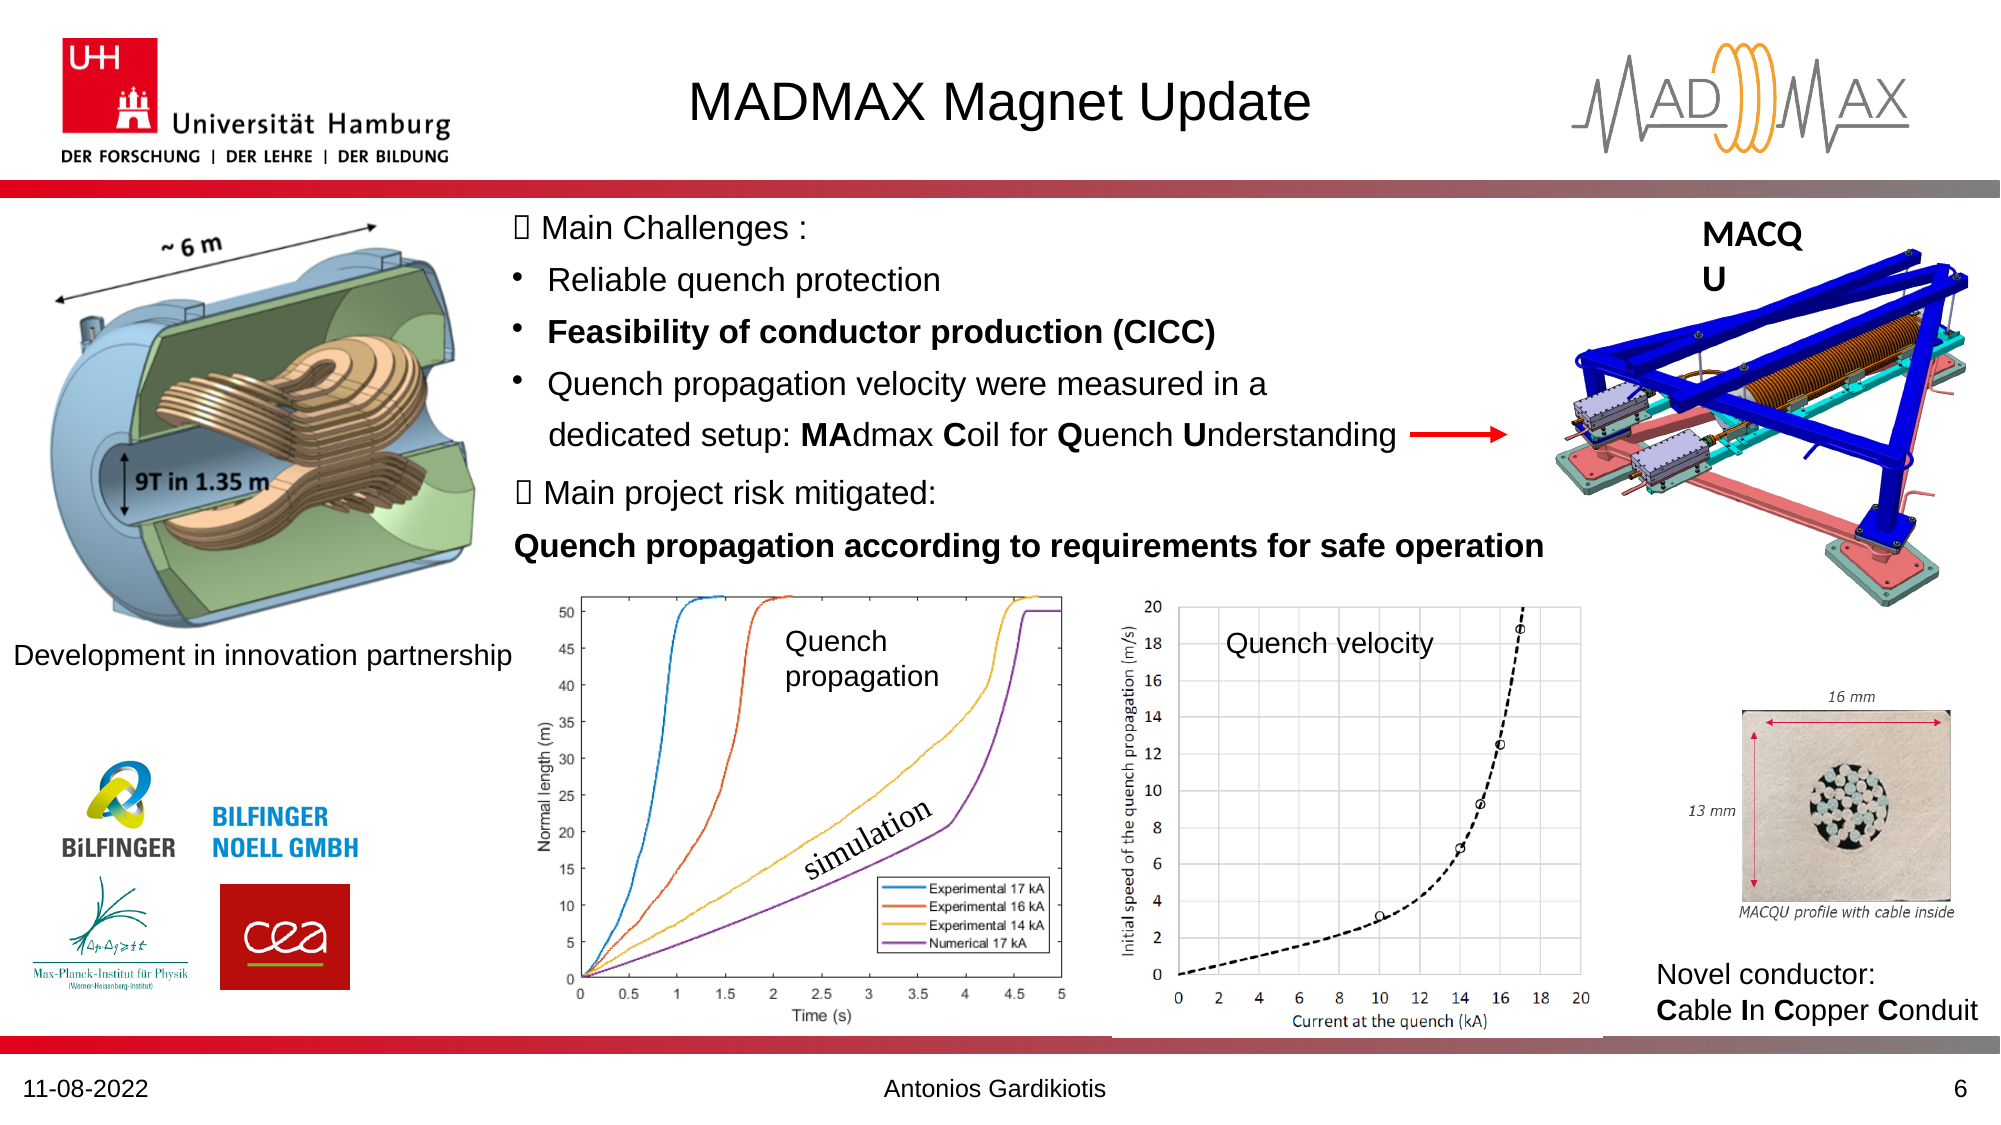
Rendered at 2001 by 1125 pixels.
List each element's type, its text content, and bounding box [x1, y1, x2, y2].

table_header 6 [1325, 1059, 1983, 1119]
picture [220, 884, 350, 991]
picture [1679, 681, 1963, 930]
text_box MADMAX Magnet Update [633, 58, 1369, 144]
text_box MACQU [1700, 206, 1827, 243]
text_box Development in innovation partnership [13, 635, 494, 671]
table_header 11-08-2022 [8, 1059, 666, 1119]
picture [24, 208, 1969, 1038]
picture [32, 876, 188, 991]
picture [62, 38, 450, 164]
table_header Antonios Gardikiotis [666, 1059, 1325, 1119]
text_box Novel conductor: Cable In Copper Conduit [1641, 948, 2000, 1034]
text_box  Main Challenges : Reliable quench protection Feasibility of conductor production (CICC) Quench propagation velocity were measured in a dedicated setup: MAdmax Coil for Quench Understanding  Main project risk mitigated: Quench propagation according to requirements for safe operation [497, 199, 1660, 568]
picture [1549, 33, 1940, 164]
picture [60, 758, 359, 861]
